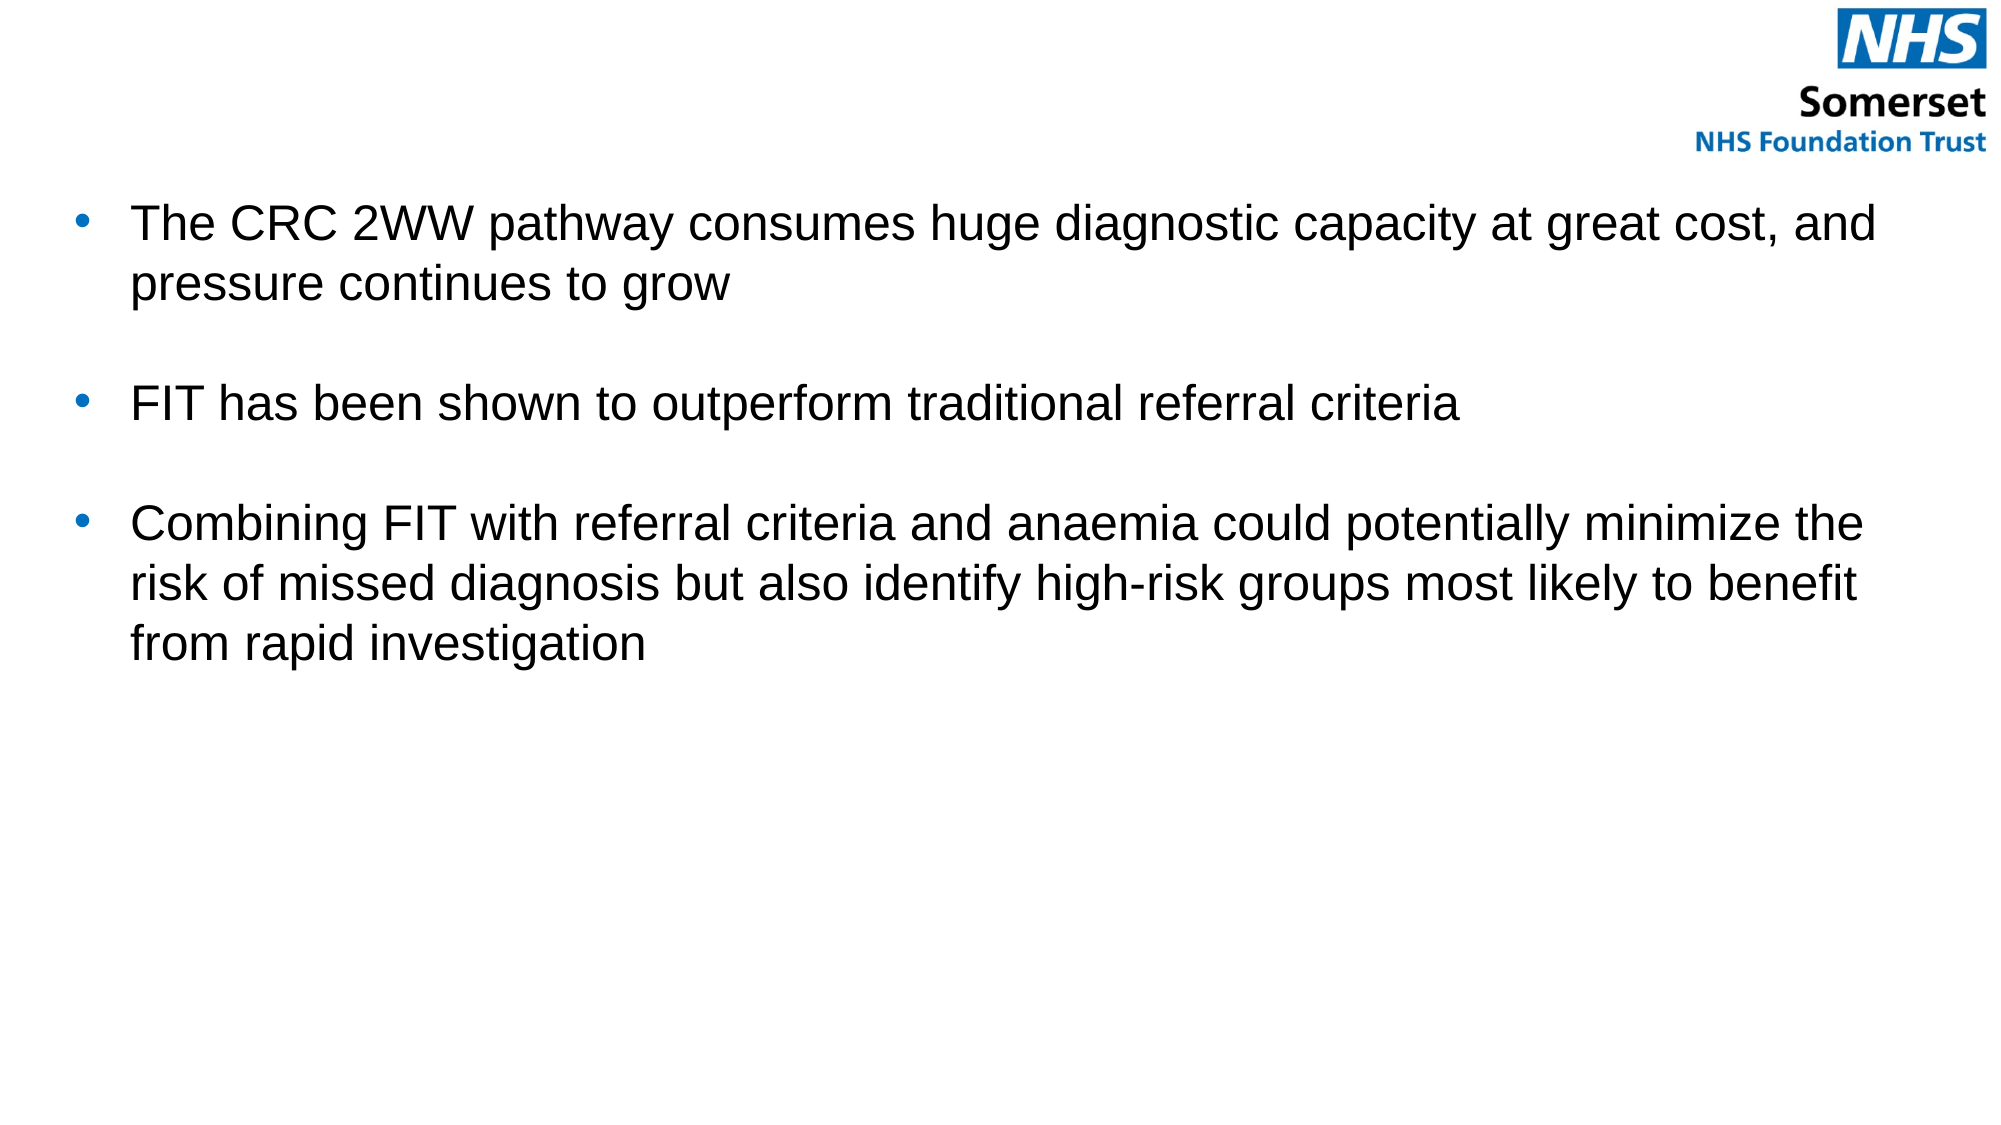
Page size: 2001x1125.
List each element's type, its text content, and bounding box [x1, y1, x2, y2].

picture [1637, 0, 2000, 164]
subtitle The CRC 2WW pathway consumes huge diagnostic capacity at great cost, and pressure continues to grow FIT has been shown to outperform traditional referral criteria Combining FIT with referral criteria and anaemia could potentially minimize the risk of missed diagnosis but also identify high‐risk groups most likely to benefit from rapid investigation [59, 183, 1933, 1010]
